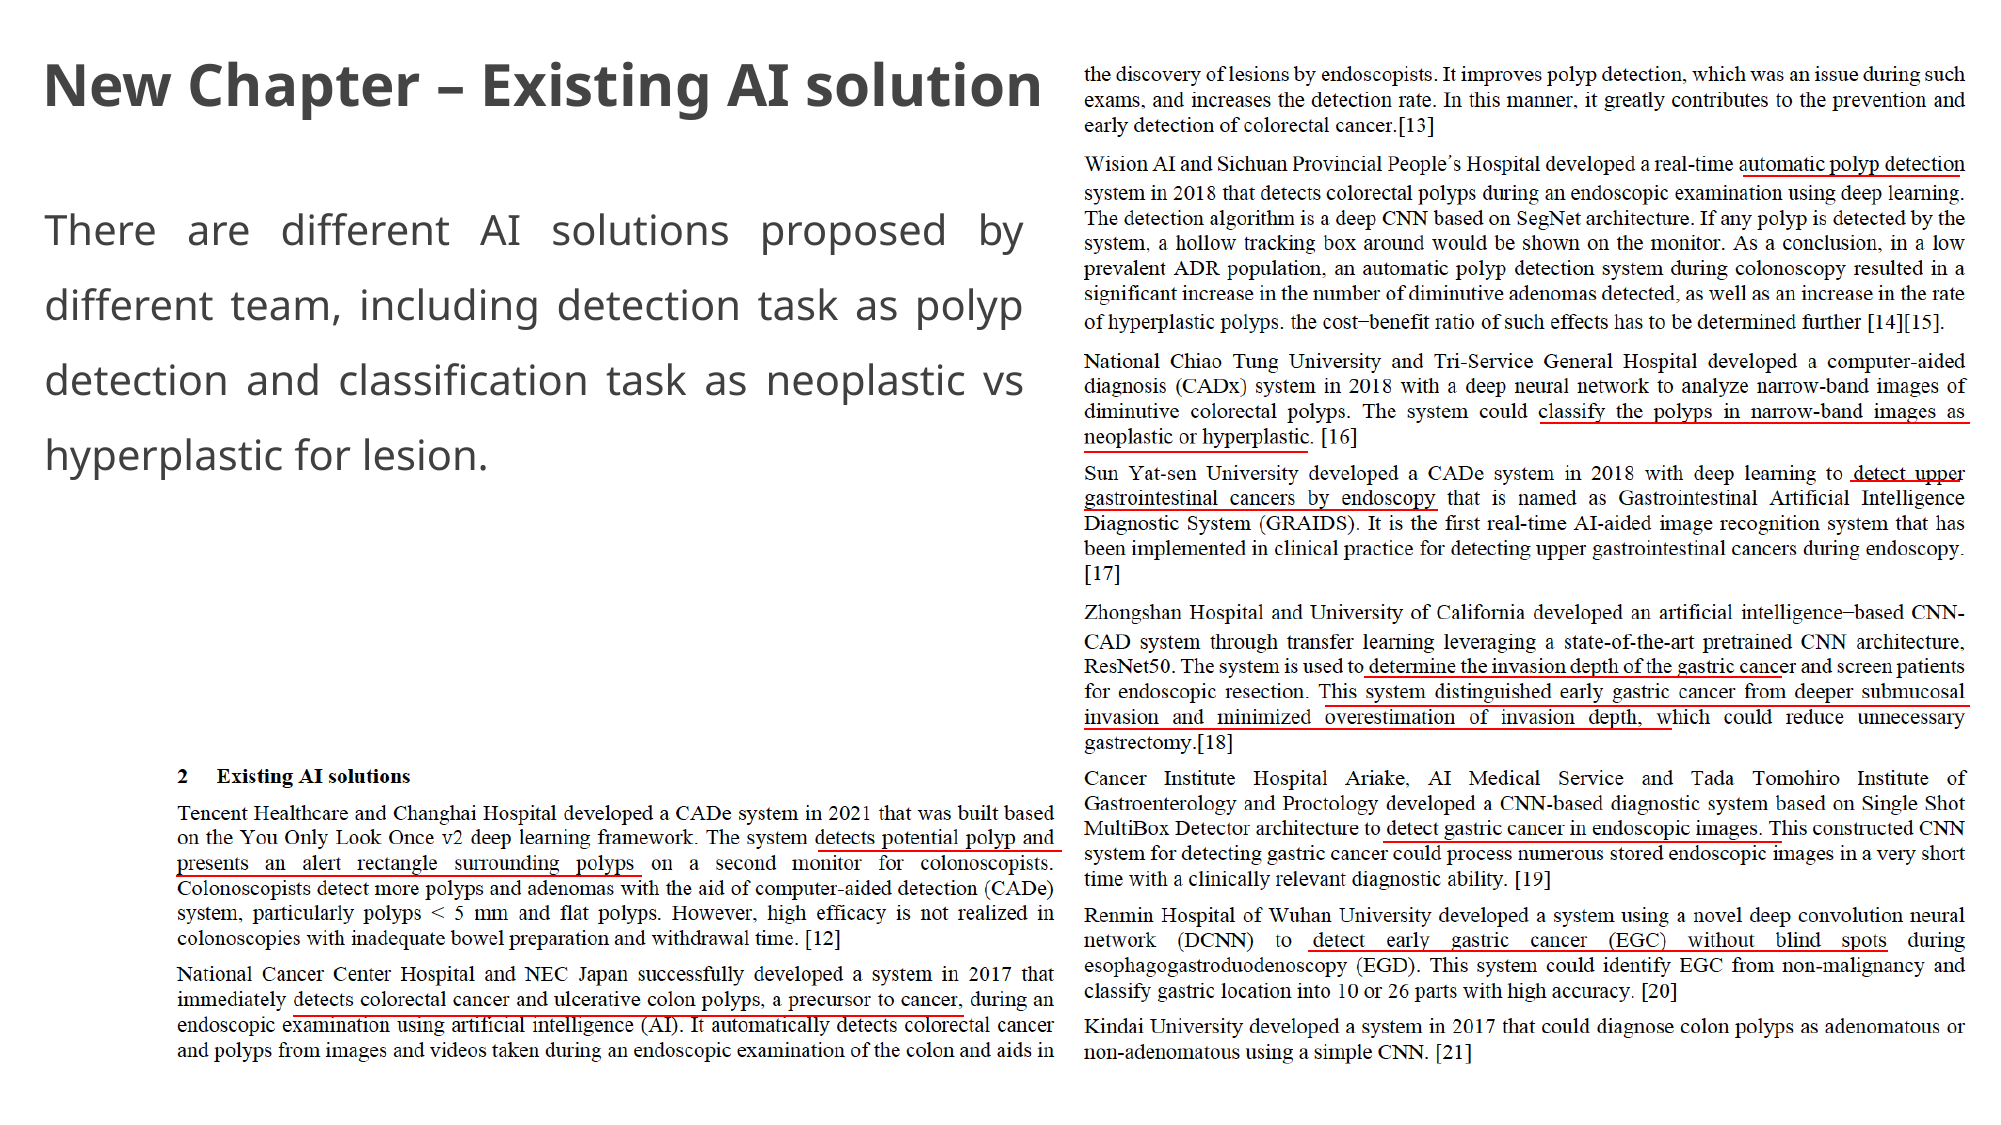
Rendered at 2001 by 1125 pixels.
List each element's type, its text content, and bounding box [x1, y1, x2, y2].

picture [1084, 61, 1971, 1064]
picture [175, 765, 1062, 1064]
text_box There are different AI solutions proposed by different team, including detection task as polyp detection and classification task as neoplastic vs hyperplastic for lesion. [29, 171, 1040, 487]
text_box New Chapter – Existing AI solution [27, 5, 1271, 126]
